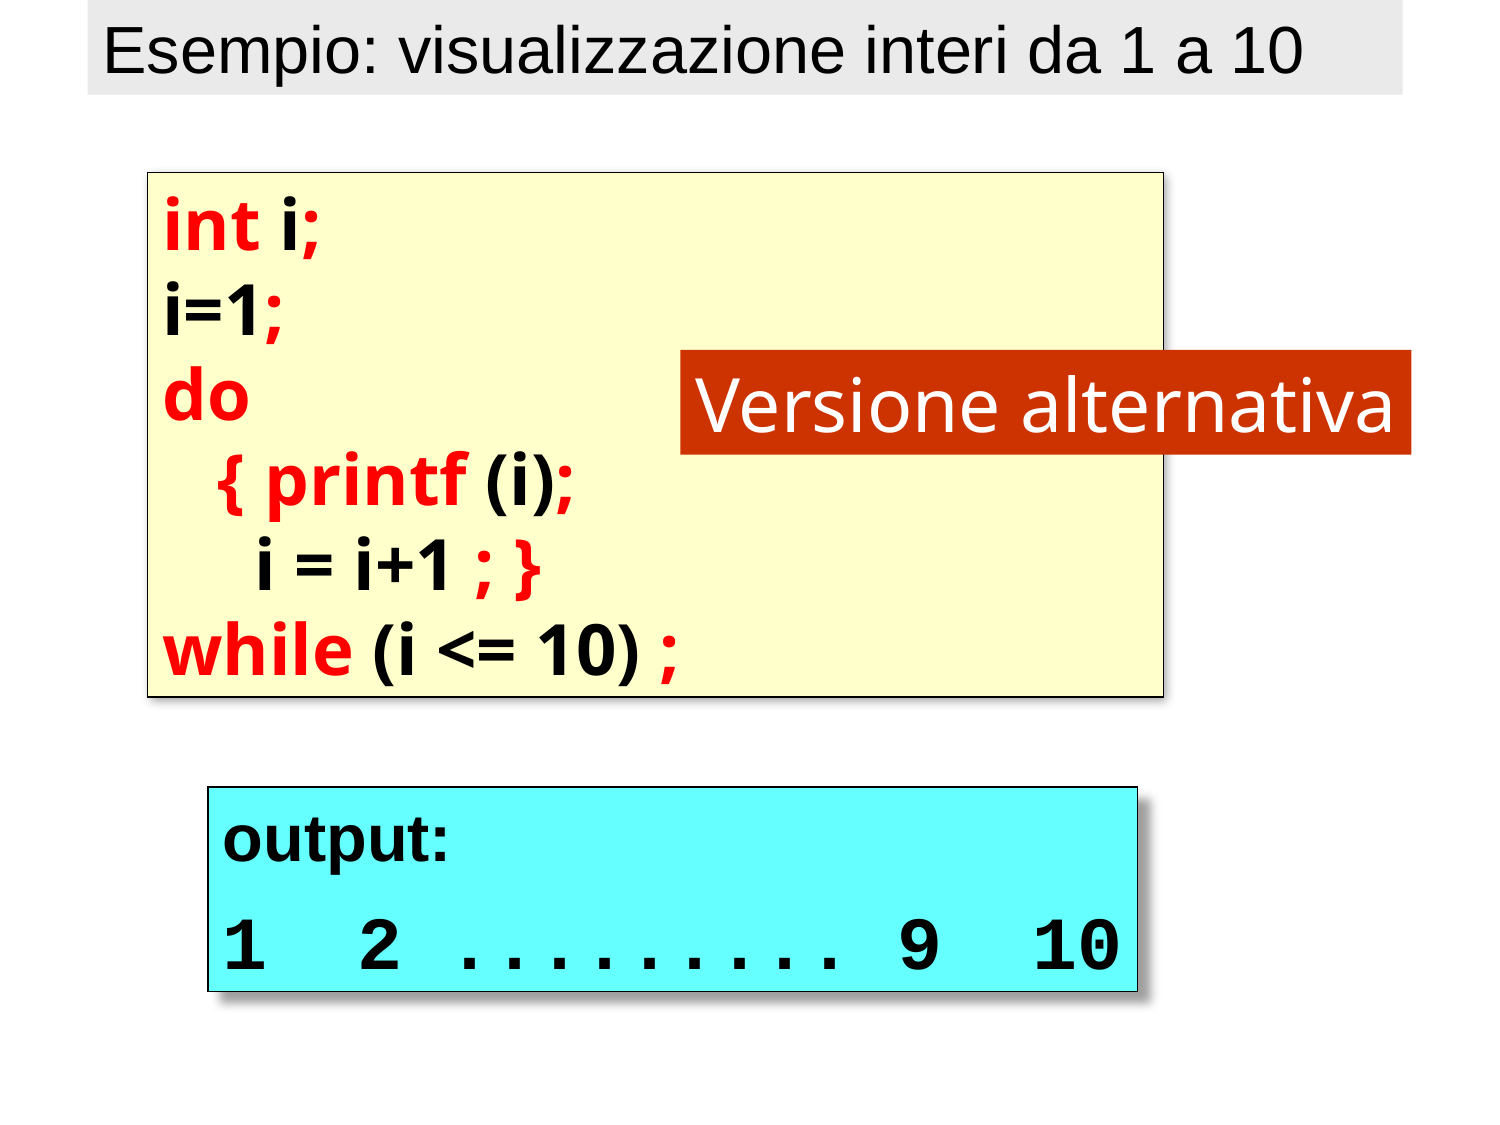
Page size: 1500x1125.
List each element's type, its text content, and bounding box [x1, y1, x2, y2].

text_box output: 1 2 ......... 9 10 [207, 786, 1138, 992]
text_box Esempio: visualizzazione interi da 1 a 10 [87, 0, 1403, 95]
text_box int i; i=1; do { printf (i); i = i+1 ; } while (i <= 10) ; [147, 172, 1164, 697]
text_box Versione alternativa [680, 349, 1412, 455]
